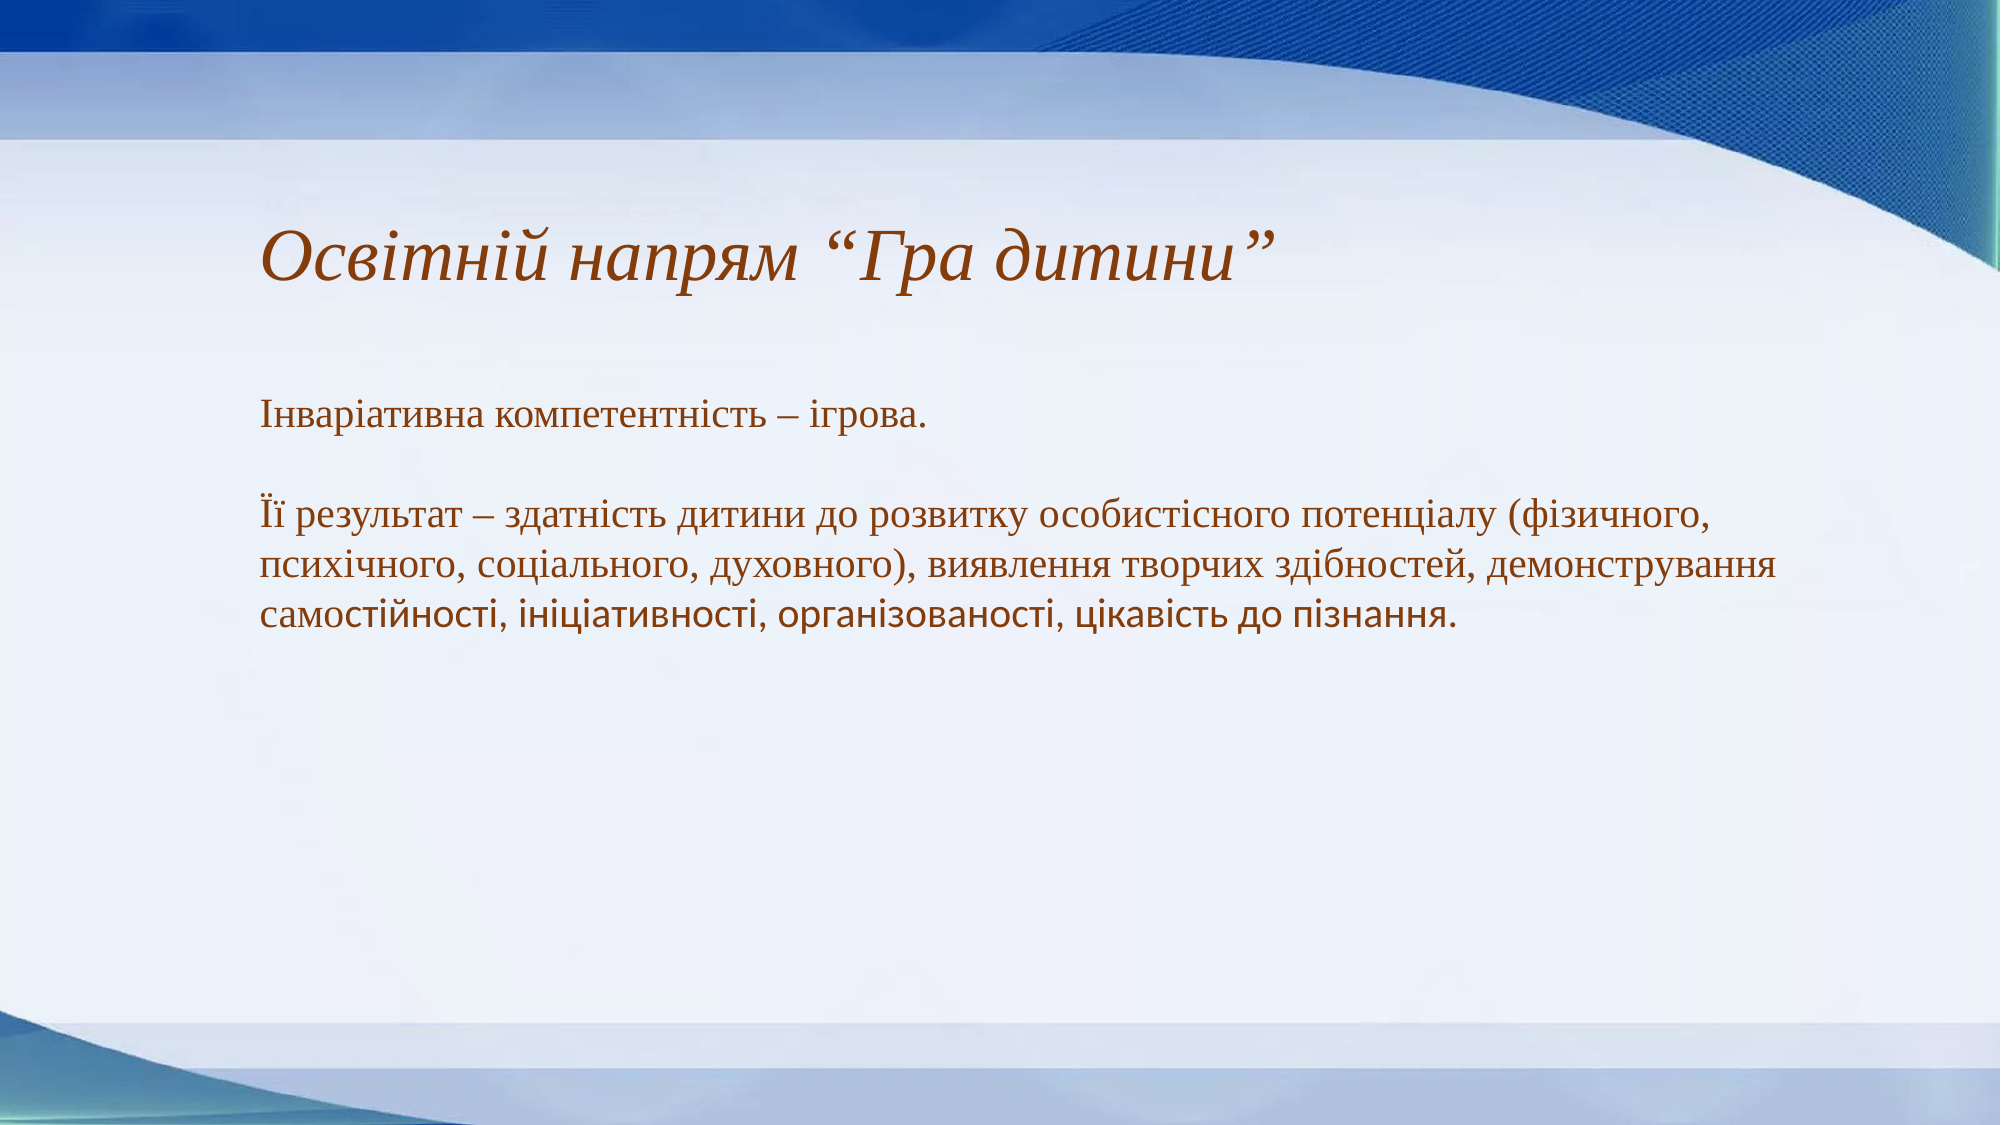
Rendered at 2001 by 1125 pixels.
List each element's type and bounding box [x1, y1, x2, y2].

list [0, 0, 2000, 1125]
